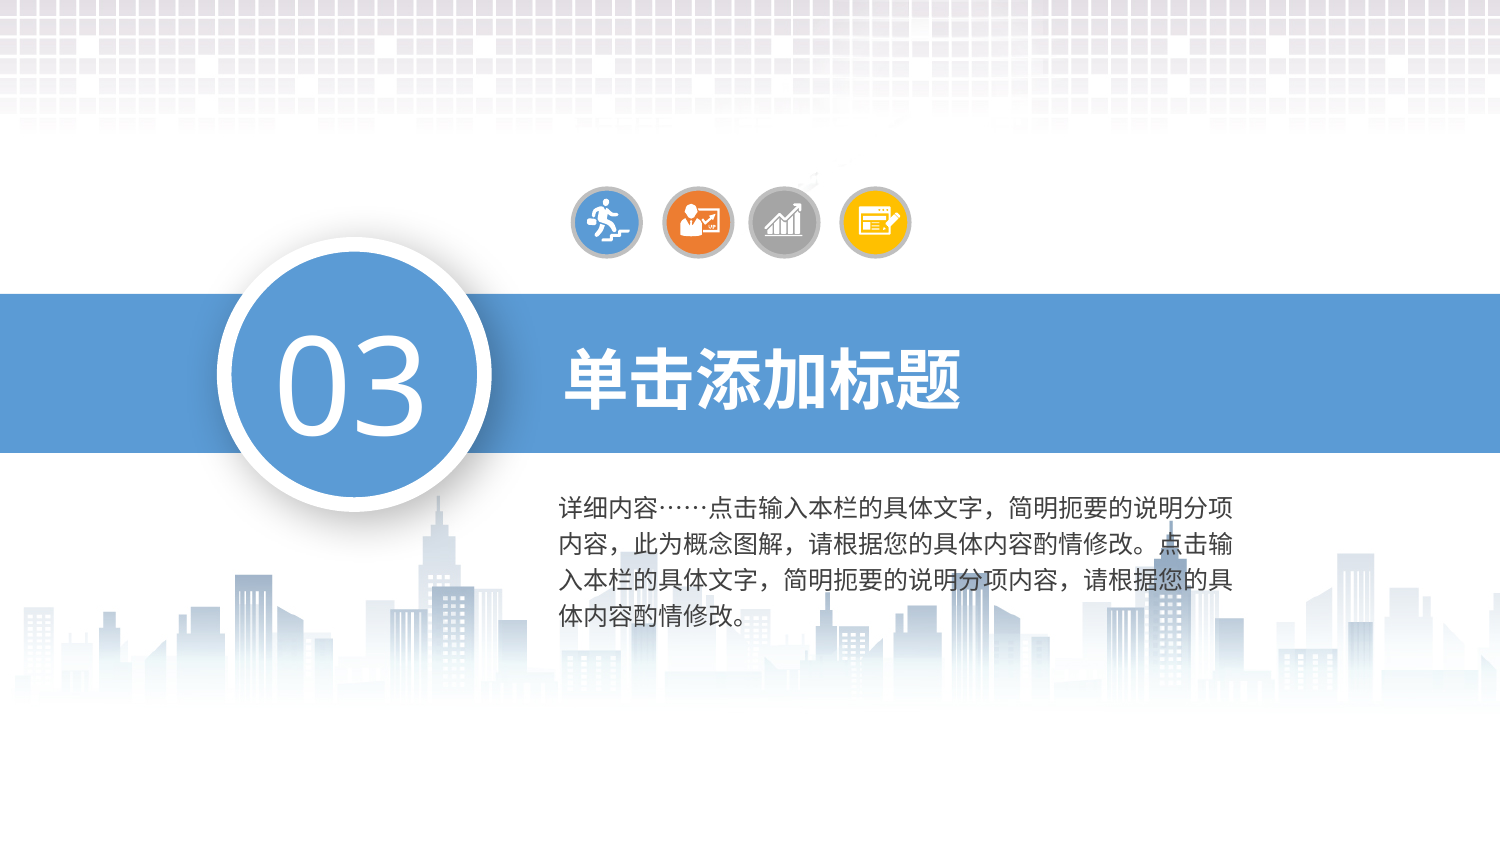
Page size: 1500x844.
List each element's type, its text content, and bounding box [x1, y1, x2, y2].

text_box [499, 293, 1500, 454]
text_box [841, 188, 910, 257]
text_box 单击添加标题 [547, 330, 1079, 426]
text_box [0, 293, 224, 454]
picture [0, 454, 1500, 844]
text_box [750, 188, 819, 257]
text_box 详细内容……点击输入本栏的具体文字，简明扼要的说明分项内容，此为概念图解，请根据您的具体内容酌情修改。点击输入本栏的具体文字，简明扼要的说明分项内容，请根据您的具体内容酌情修改。 [547, 481, 1246, 636]
picture [0, 0, 1500, 293]
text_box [224, 244, 485, 505]
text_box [572, 188, 641, 257]
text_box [664, 188, 733, 257]
